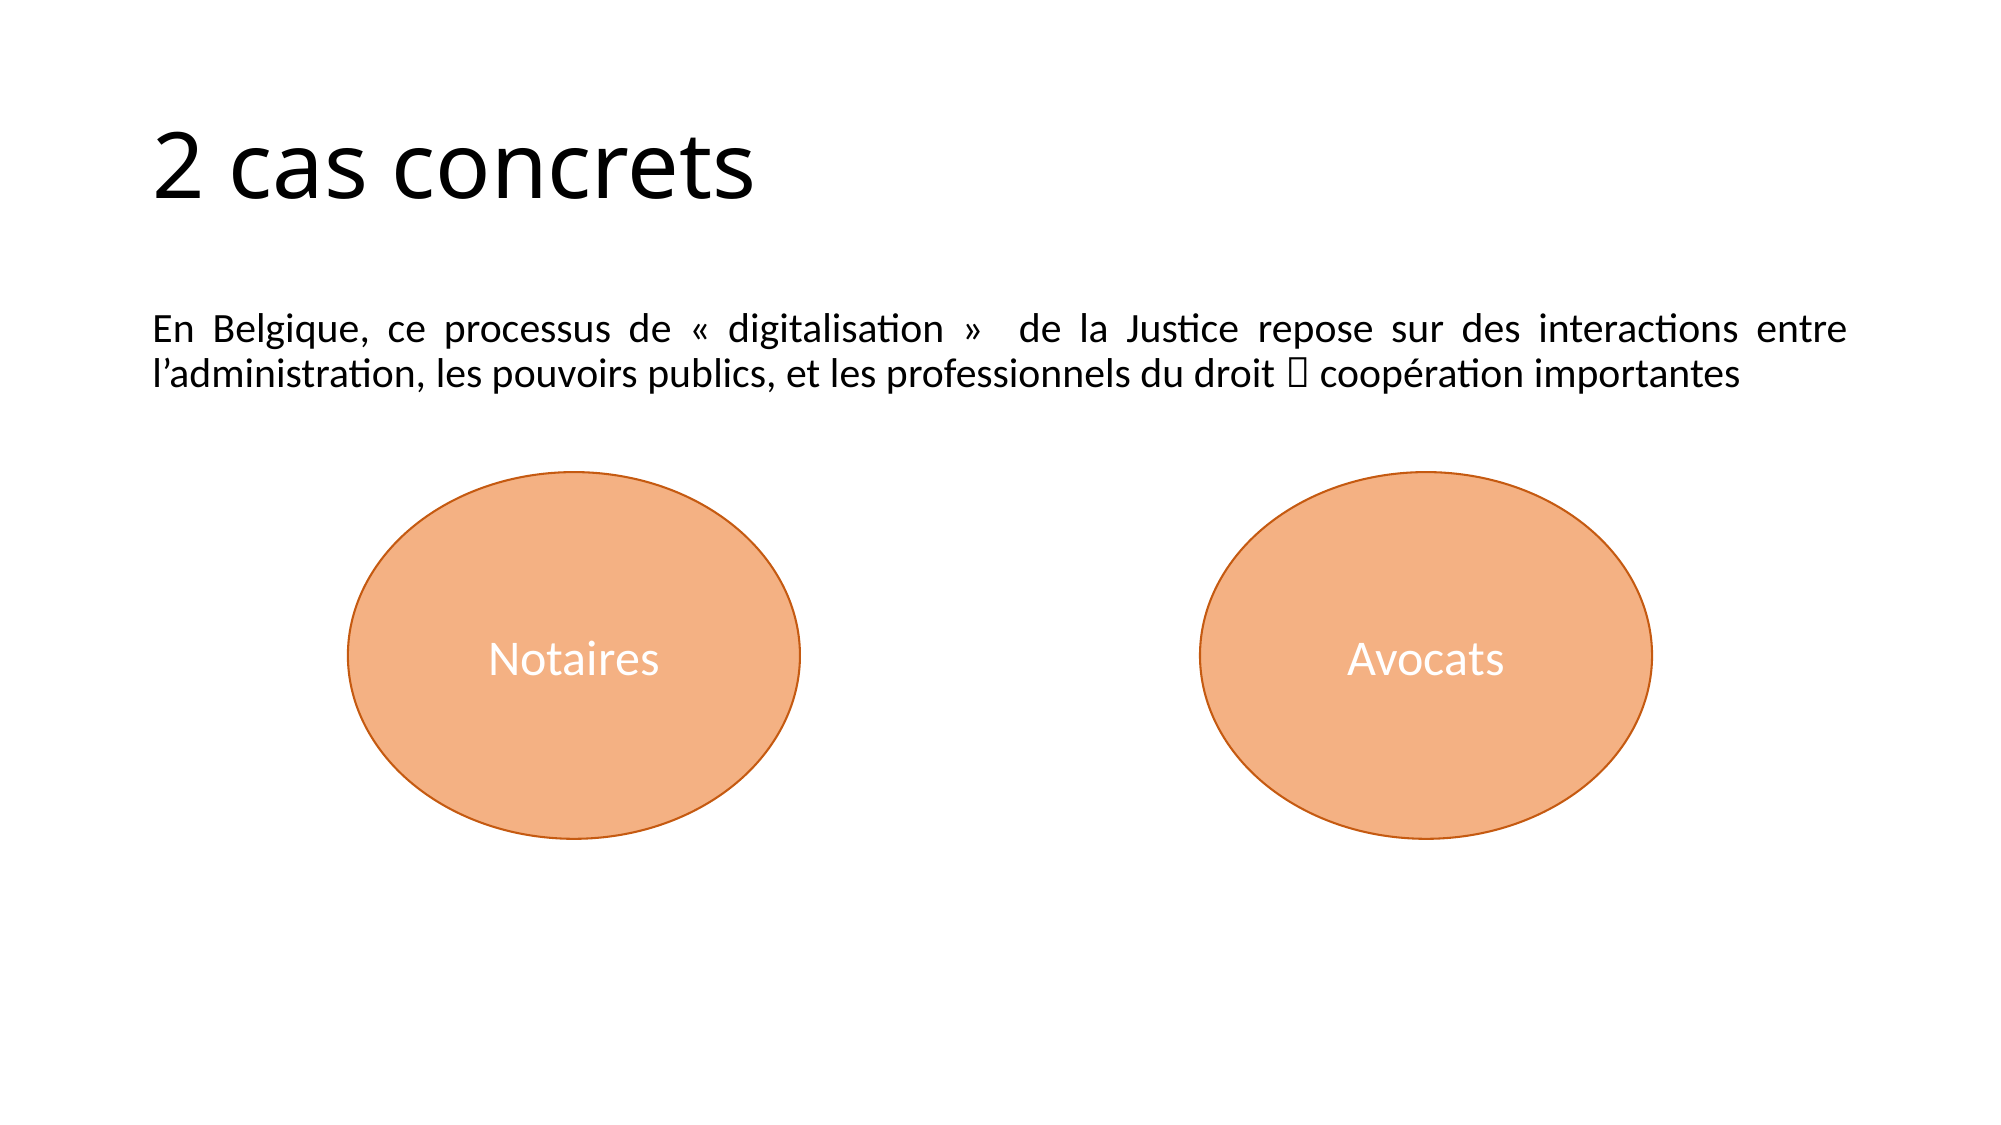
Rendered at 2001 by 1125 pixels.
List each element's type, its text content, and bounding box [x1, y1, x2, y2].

title 2 cas concrets [137, 59, 1863, 278]
list En Belgique, ce processus de « digitalisation » de la Justice repose sur des interactions entre l’administration, les pouvoirs publics, et les professionnels du droit  coopération importantes [137, 299, 1863, 409]
text_box Avocats [1198, 471, 1654, 840]
text_box Notaires [346, 471, 801, 840]
